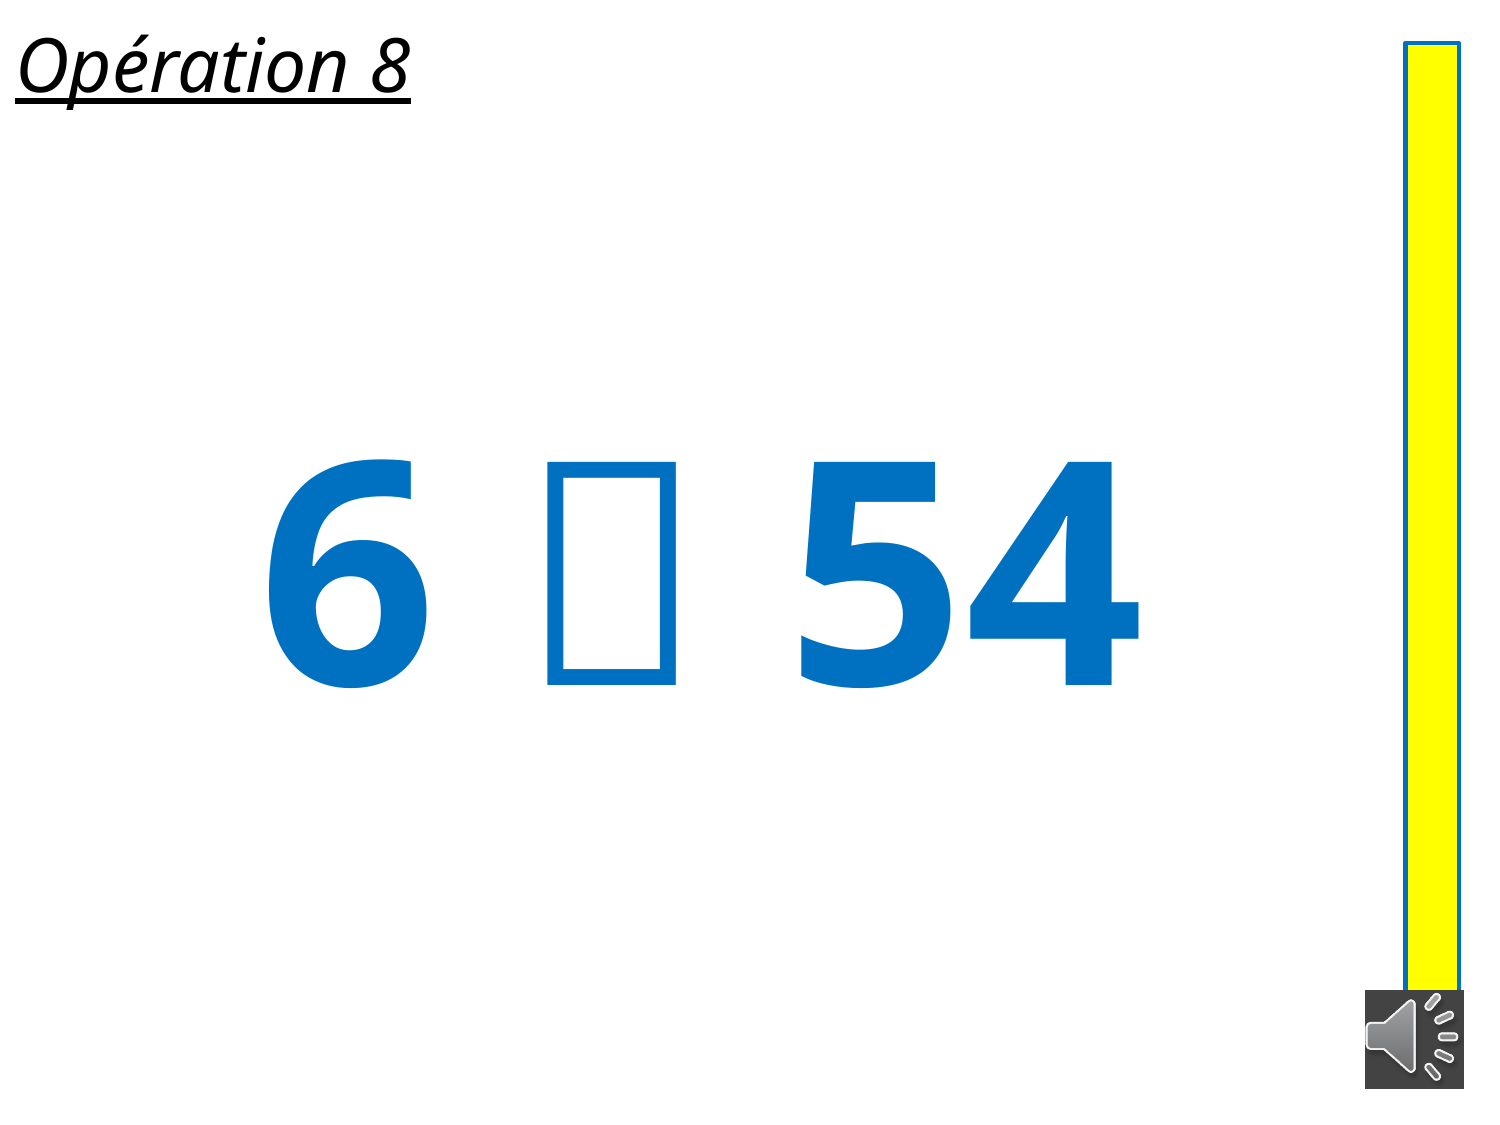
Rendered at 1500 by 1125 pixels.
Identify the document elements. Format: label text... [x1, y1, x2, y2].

picture [1364, 989, 1465, 1090]
text_box 6  54 [0, 365, 1403, 756]
title Opération 8 [0, 0, 502, 126]
text_box [1403, 41, 1461, 987]
